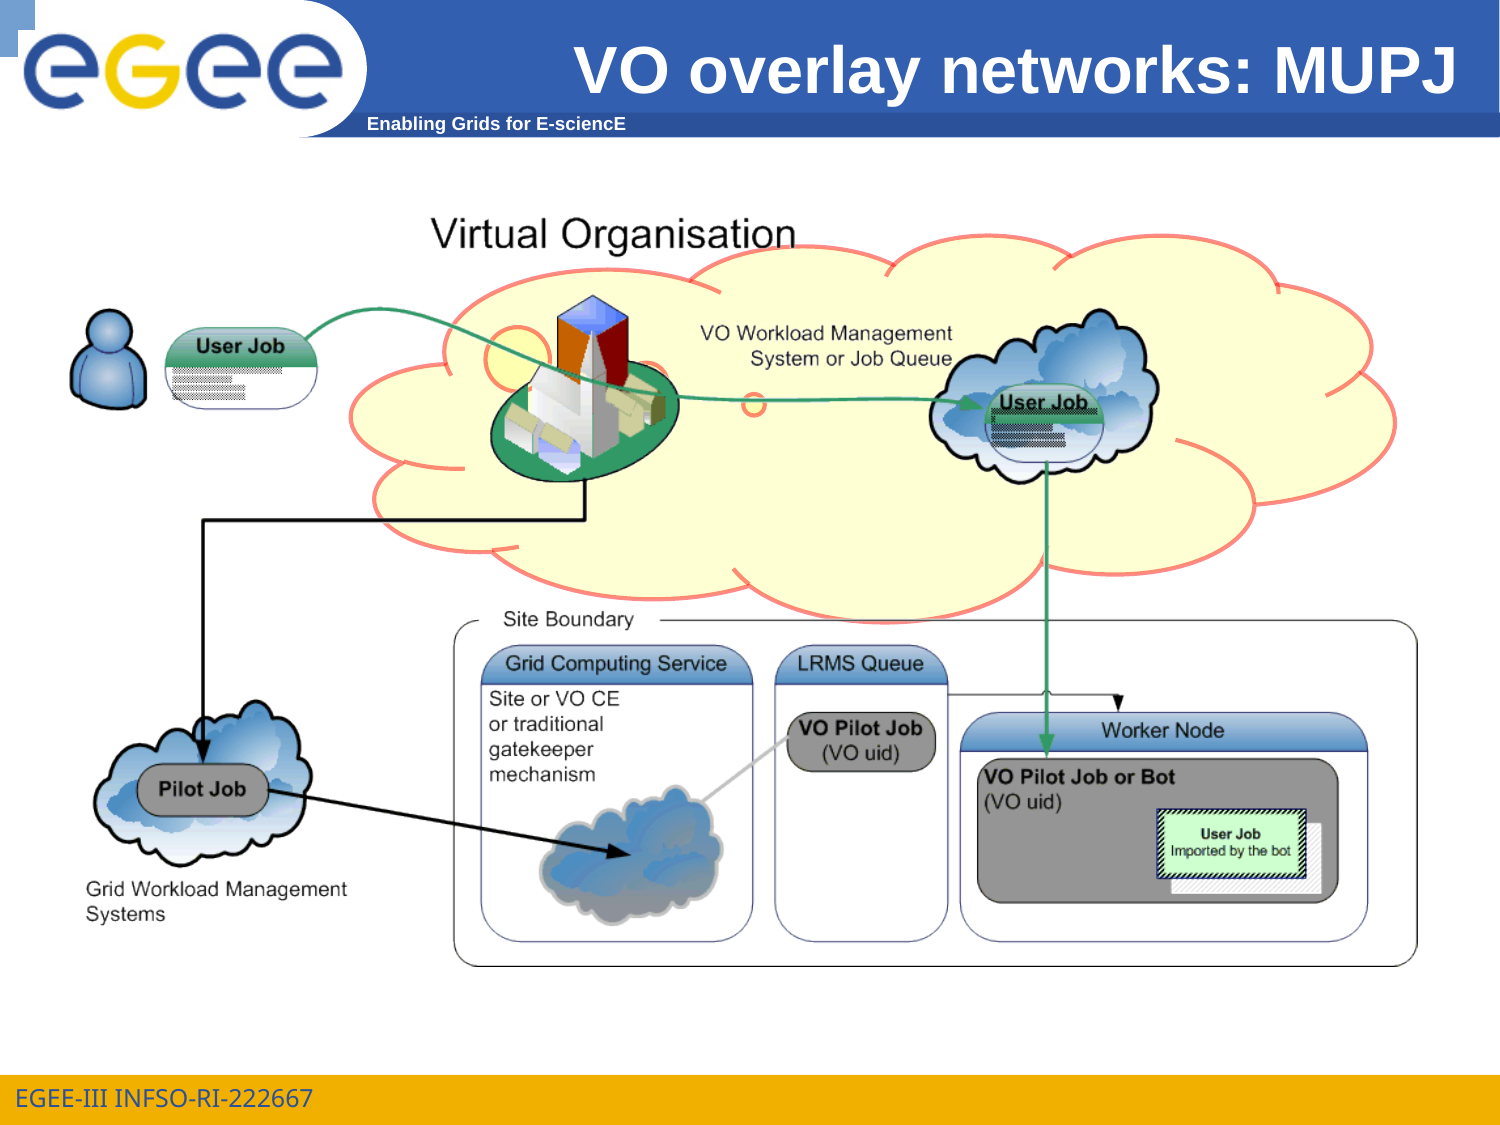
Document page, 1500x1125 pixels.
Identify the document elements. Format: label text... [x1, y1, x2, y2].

title VO overlay networks: MUPJ [369, 10, 1475, 124]
picture [18, 30, 349, 112]
picture [68, 203, 1419, 968]
